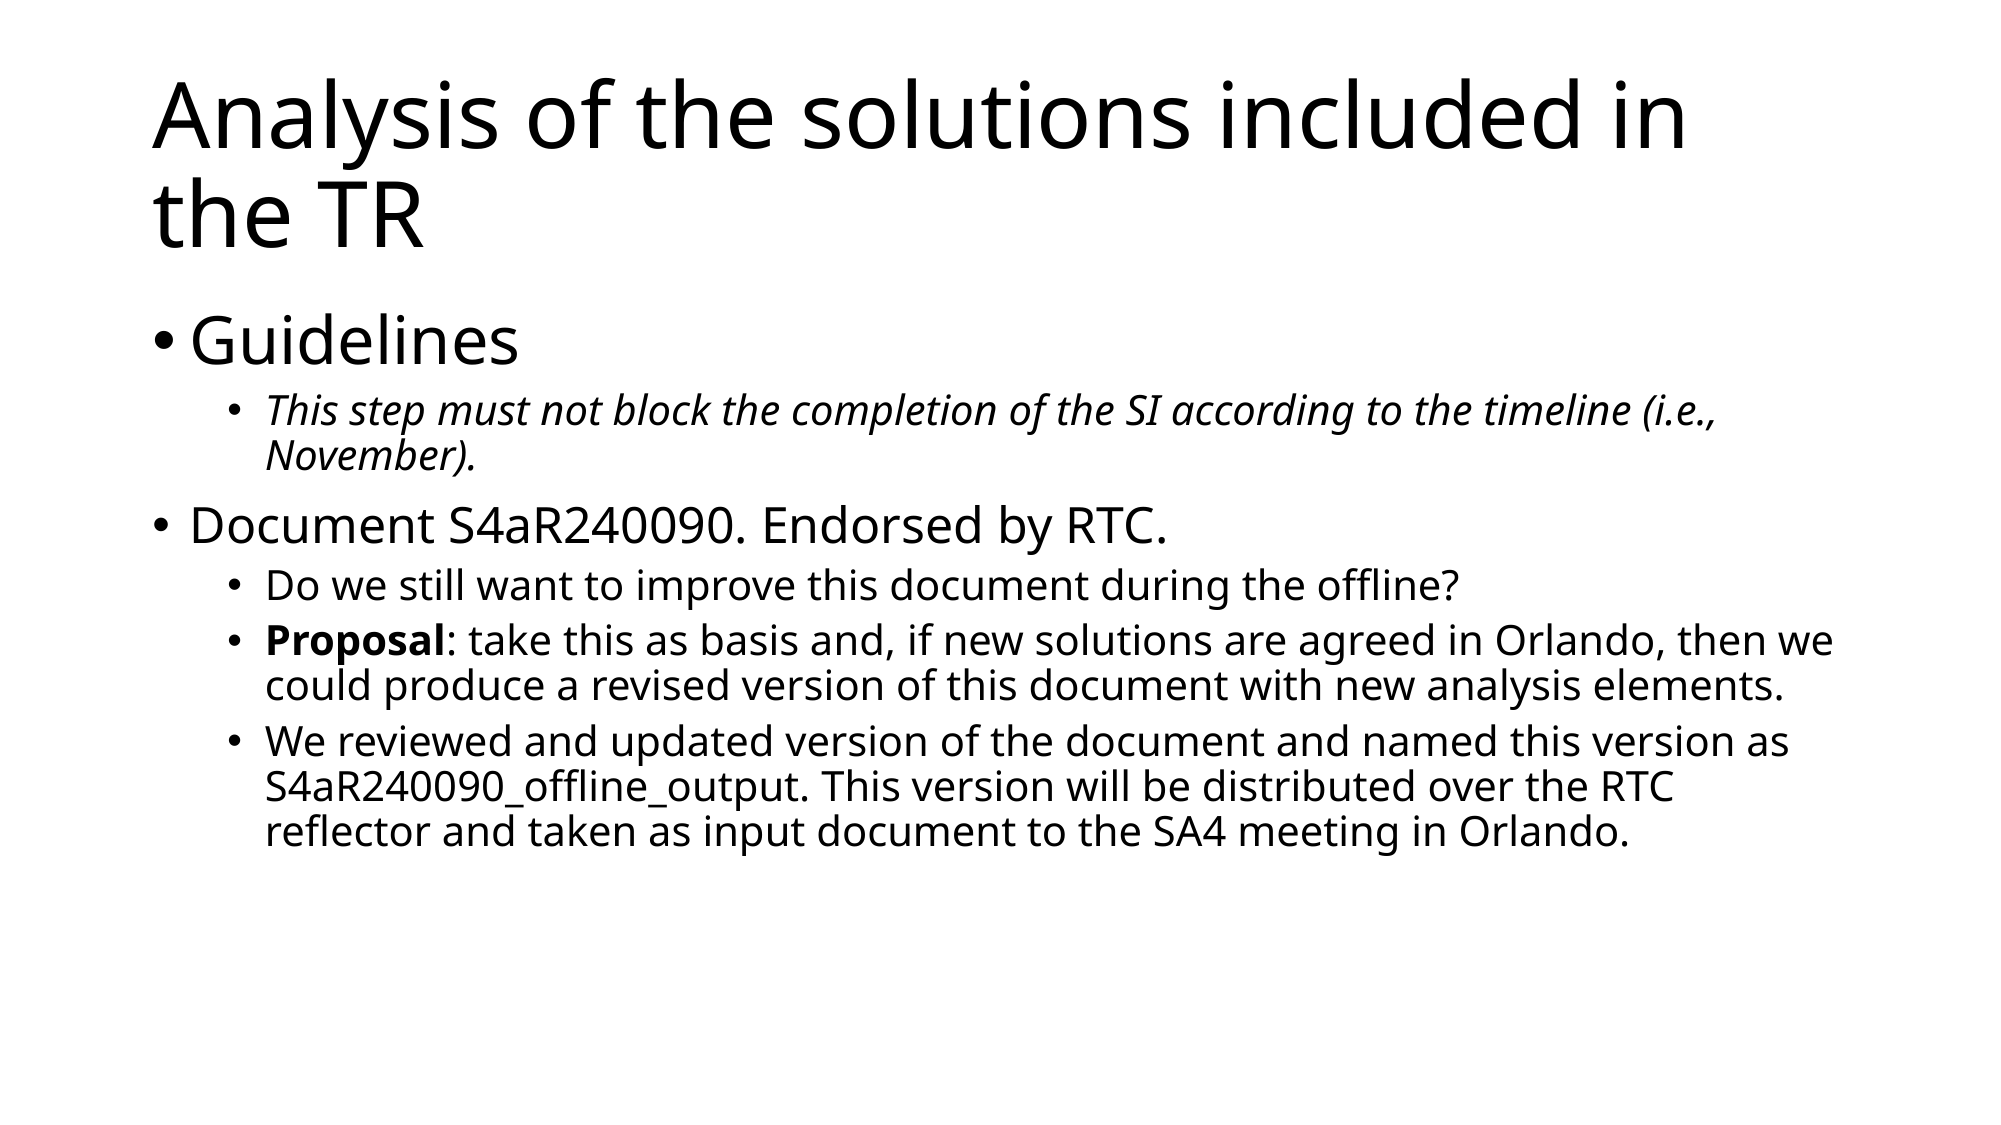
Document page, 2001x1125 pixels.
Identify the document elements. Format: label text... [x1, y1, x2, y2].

list Guidelines This step must not block the completion of the SI according to the timeline (i.e., November). Document S4aR240090. Endorsed by RTC. Do we still want to improve this document during the offline? Proposal: take this as basis and, if new solutions are agreed in Orlando, then we could produce a revised version of this document with new analysis elements. We reviewed and updated version of the document and named this version as S4aR240090_offline_output. This version will be distributed over the RTC reflector and taken as input document to the SA4 meeting in Orlando. [137, 299, 1863, 1014]
title Analysis of the solutions included in the TR [137, 59, 1863, 278]
